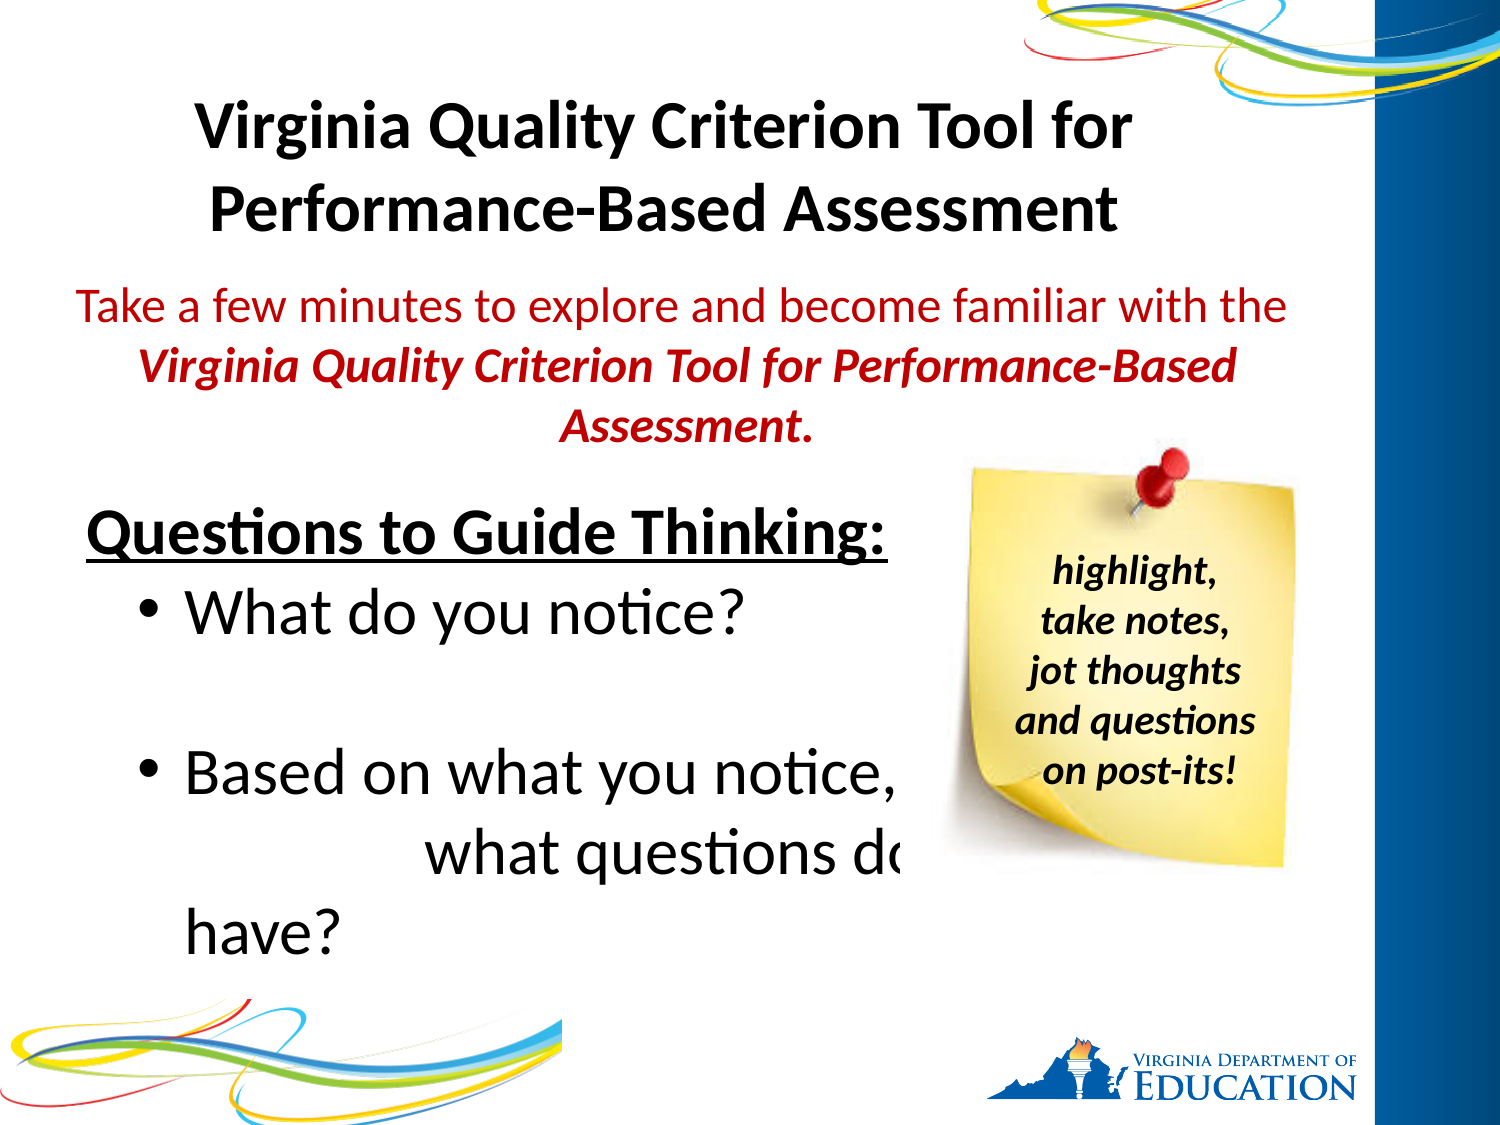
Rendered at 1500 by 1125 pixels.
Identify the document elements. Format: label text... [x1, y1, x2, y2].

picture [899, 403, 1351, 913]
text_box Take a few minutes to explore and become familiar with the Virginia Quality Criterion Tool for Performance-Based Assessment. [24, 267, 1350, 533]
text_box Questions to Guide Thinking: What do you notice? Based on what you notice, what questions do you have? [75, 482, 1106, 924]
picture [987, 1037, 1357, 1100]
picture [0, 999, 562, 1125]
text_box Virginia Quality Criterion Tool for Performance-Based Assessment [74, 74, 1256, 267]
picture [965, 0, 1500, 110]
